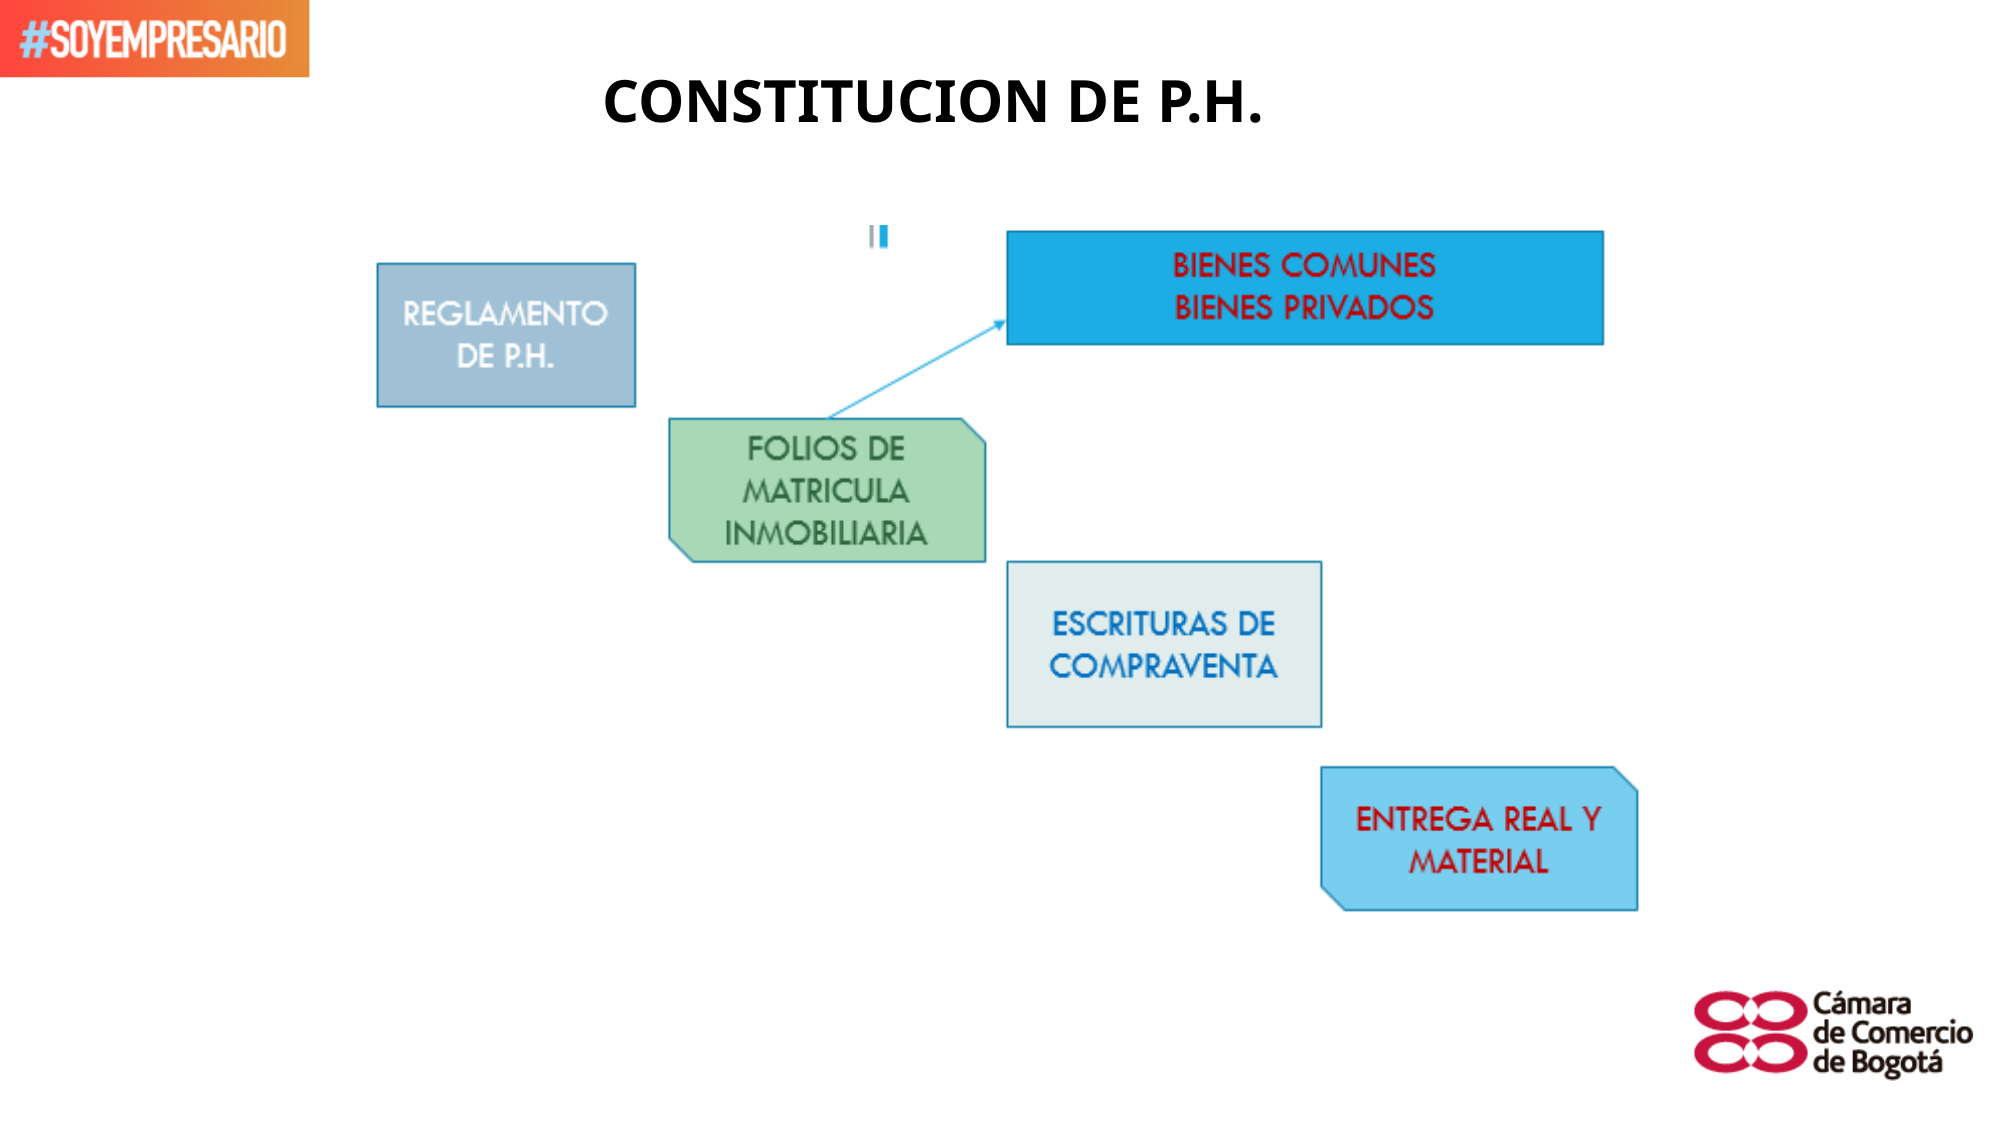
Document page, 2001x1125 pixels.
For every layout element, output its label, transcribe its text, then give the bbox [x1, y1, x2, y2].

picture [0, 0, 2000, 1125]
text_box CONSTITUCION DE P.H. [587, 57, 1448, 142]
